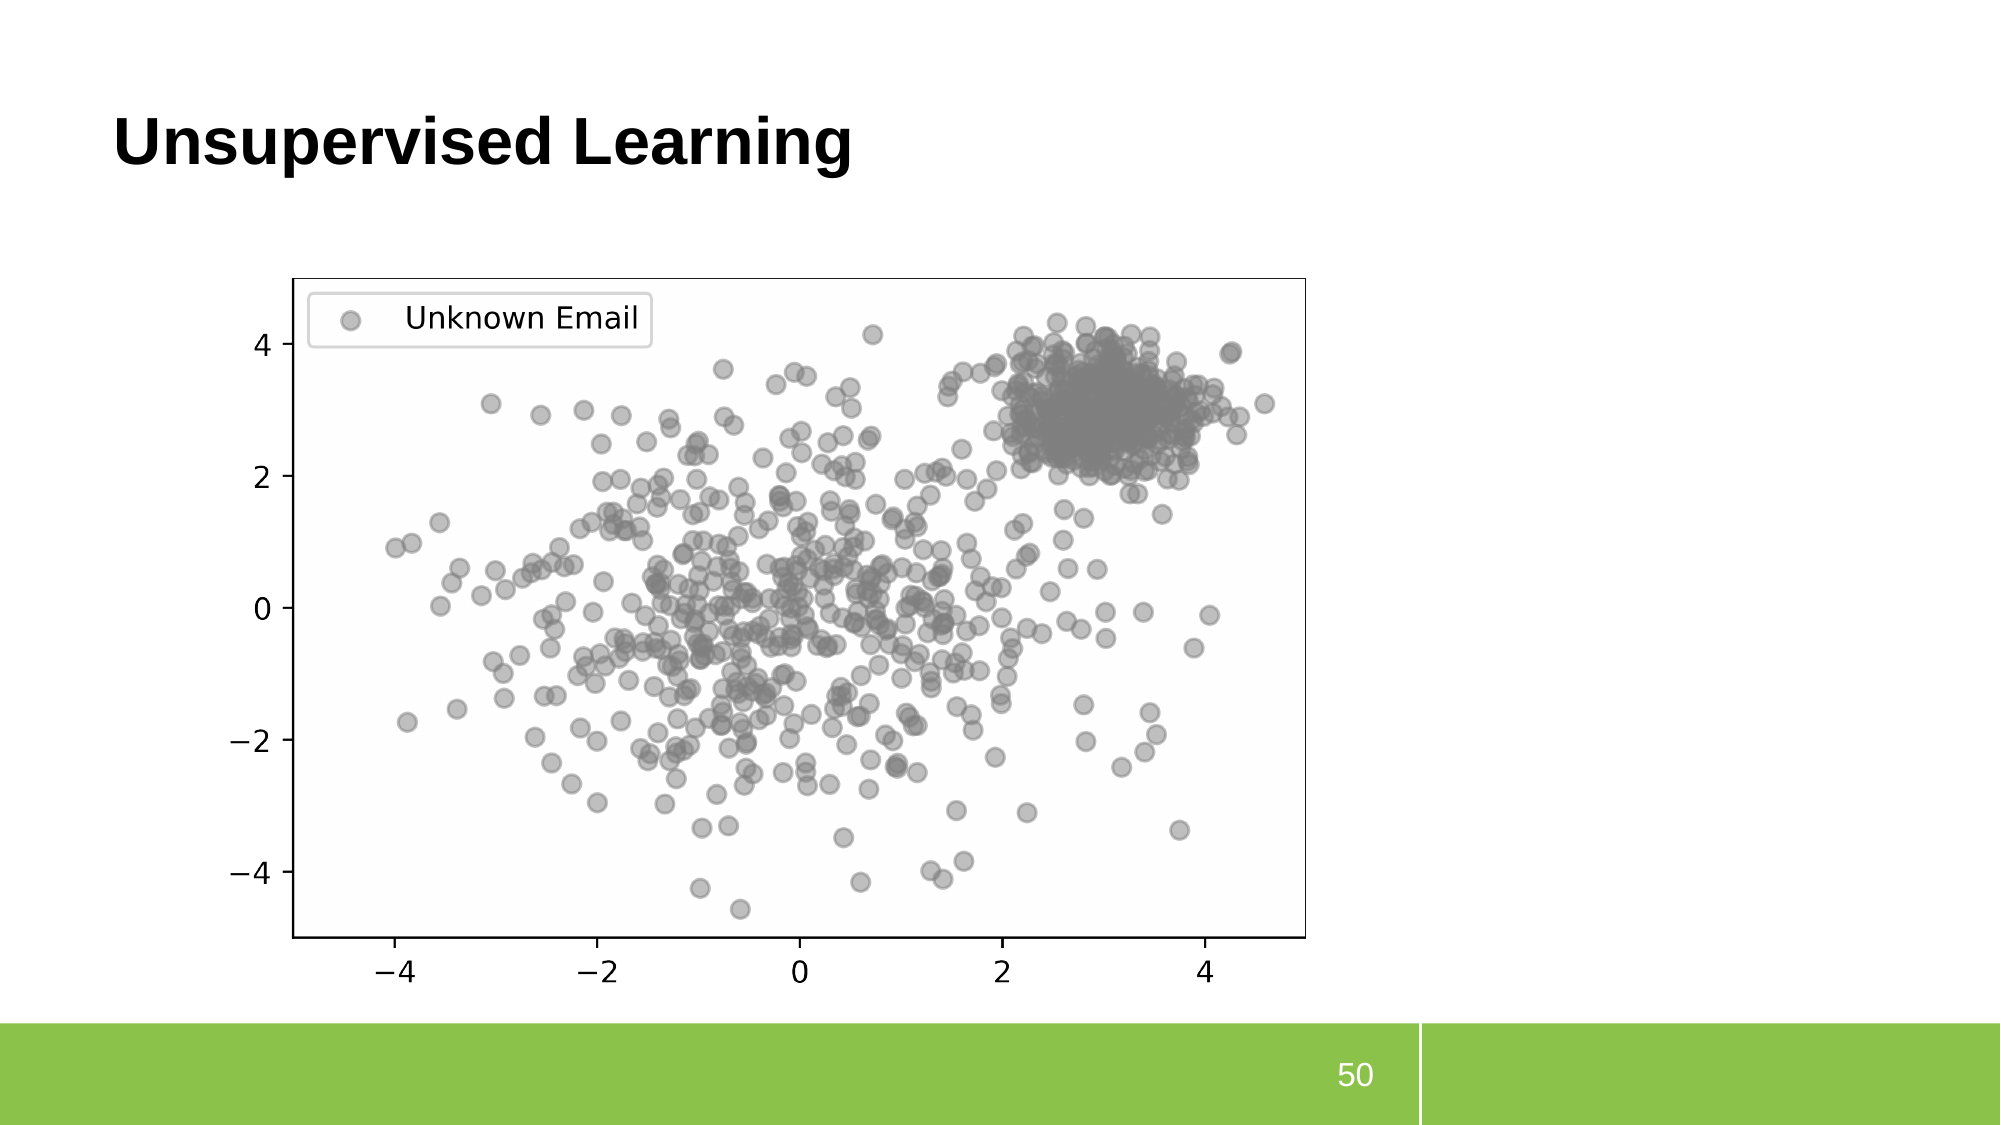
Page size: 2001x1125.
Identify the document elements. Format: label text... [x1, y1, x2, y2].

title Unsupervised Learning [114, 19, 1420, 179]
picture [227, 278, 1306, 988]
slide_number 50 [1260, 1043, 1390, 1104]
